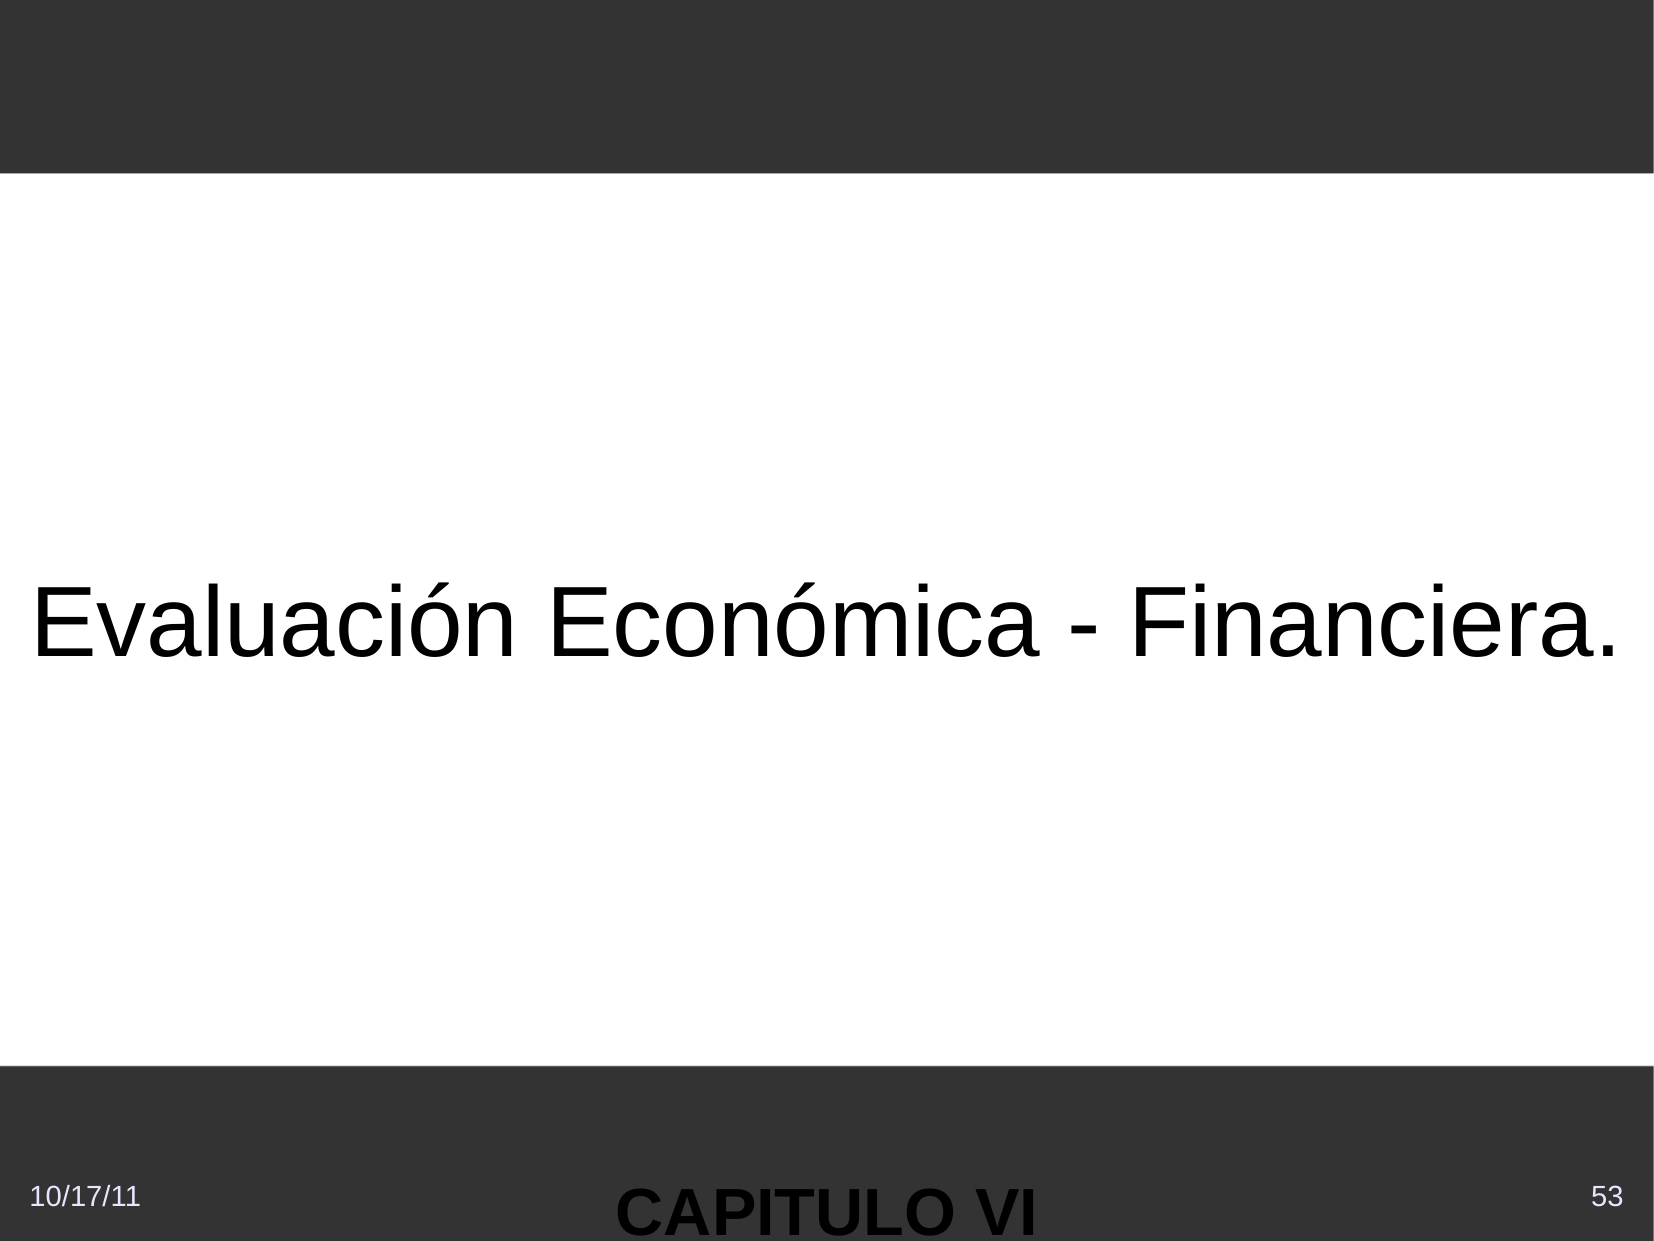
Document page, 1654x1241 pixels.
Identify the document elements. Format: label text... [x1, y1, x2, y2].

text_box Evaluación Económica - Financiera. [29, 214, 1624, 1026]
picture [0, 0, 1654, 1241]
text_box CAPITULO VI [29, 1171, 1624, 1241]
